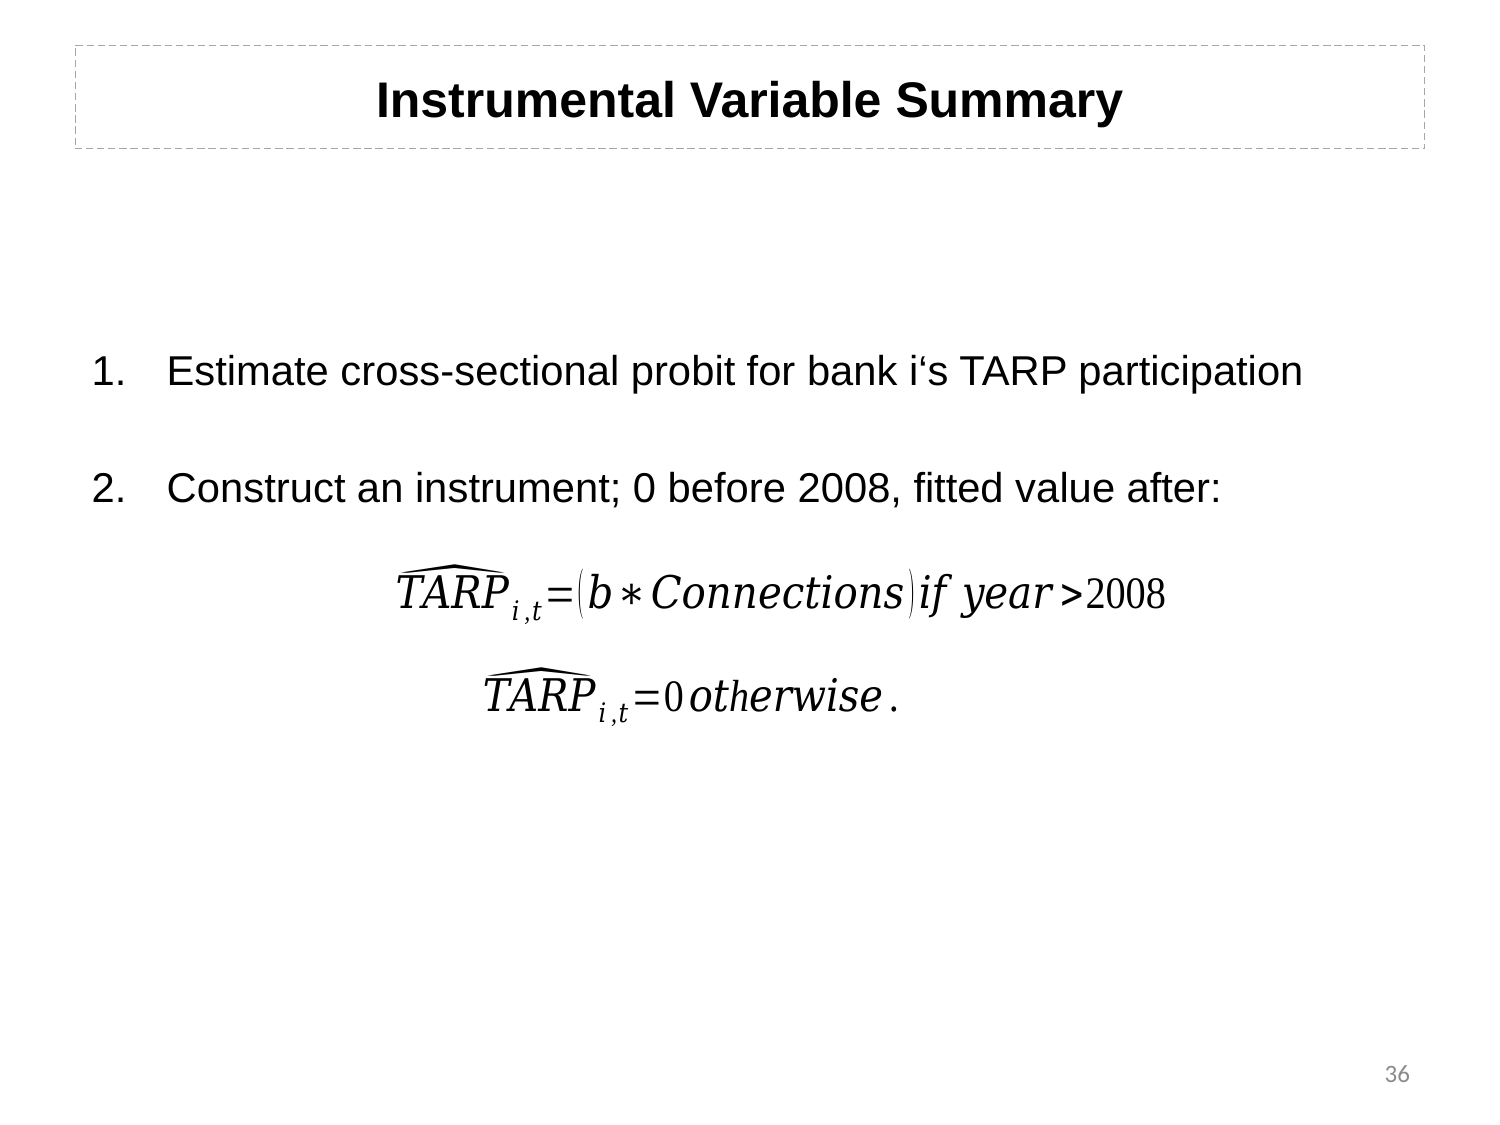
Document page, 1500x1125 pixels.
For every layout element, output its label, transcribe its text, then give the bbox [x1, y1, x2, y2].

list Estimate cross-sectional probit for bank i‘s TARP participation Construct an instrument; 0 before 2008, fitted value after: [76, 219, 1425, 965]
title Instrumental Variable Summary [75, 45, 1425, 149]
slide_number 36 [1074, 1042, 1425, 1103]
